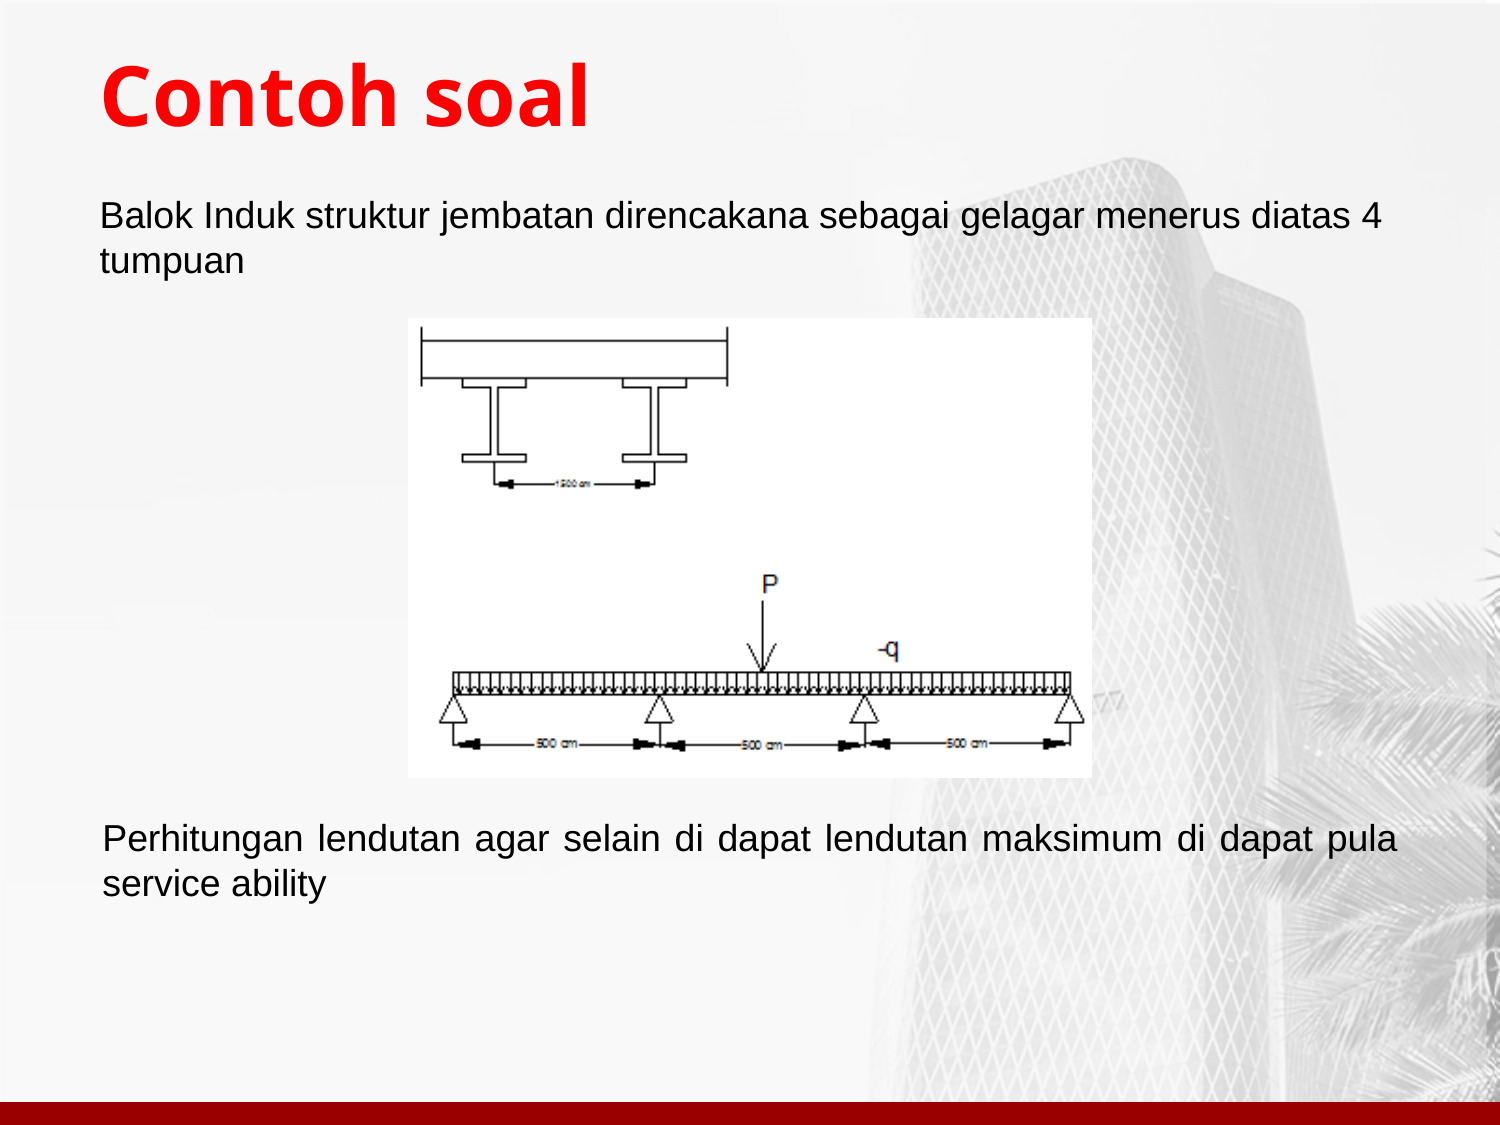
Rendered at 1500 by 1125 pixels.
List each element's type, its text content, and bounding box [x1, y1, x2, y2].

list Contoh soal [84, 46, 1273, 172]
text_box Balok Induk struktur jembatan direncakana sebagai gelagar menerus diatas 4 tumpuan [84, 183, 1498, 289]
picture [408, 318, 1092, 778]
text_box Perhitungan lendutan agar selain di dapat lendutan maksimum di dapat pula service ability [87, 806, 1413, 911]
picture [0, 1102, 1500, 1125]
